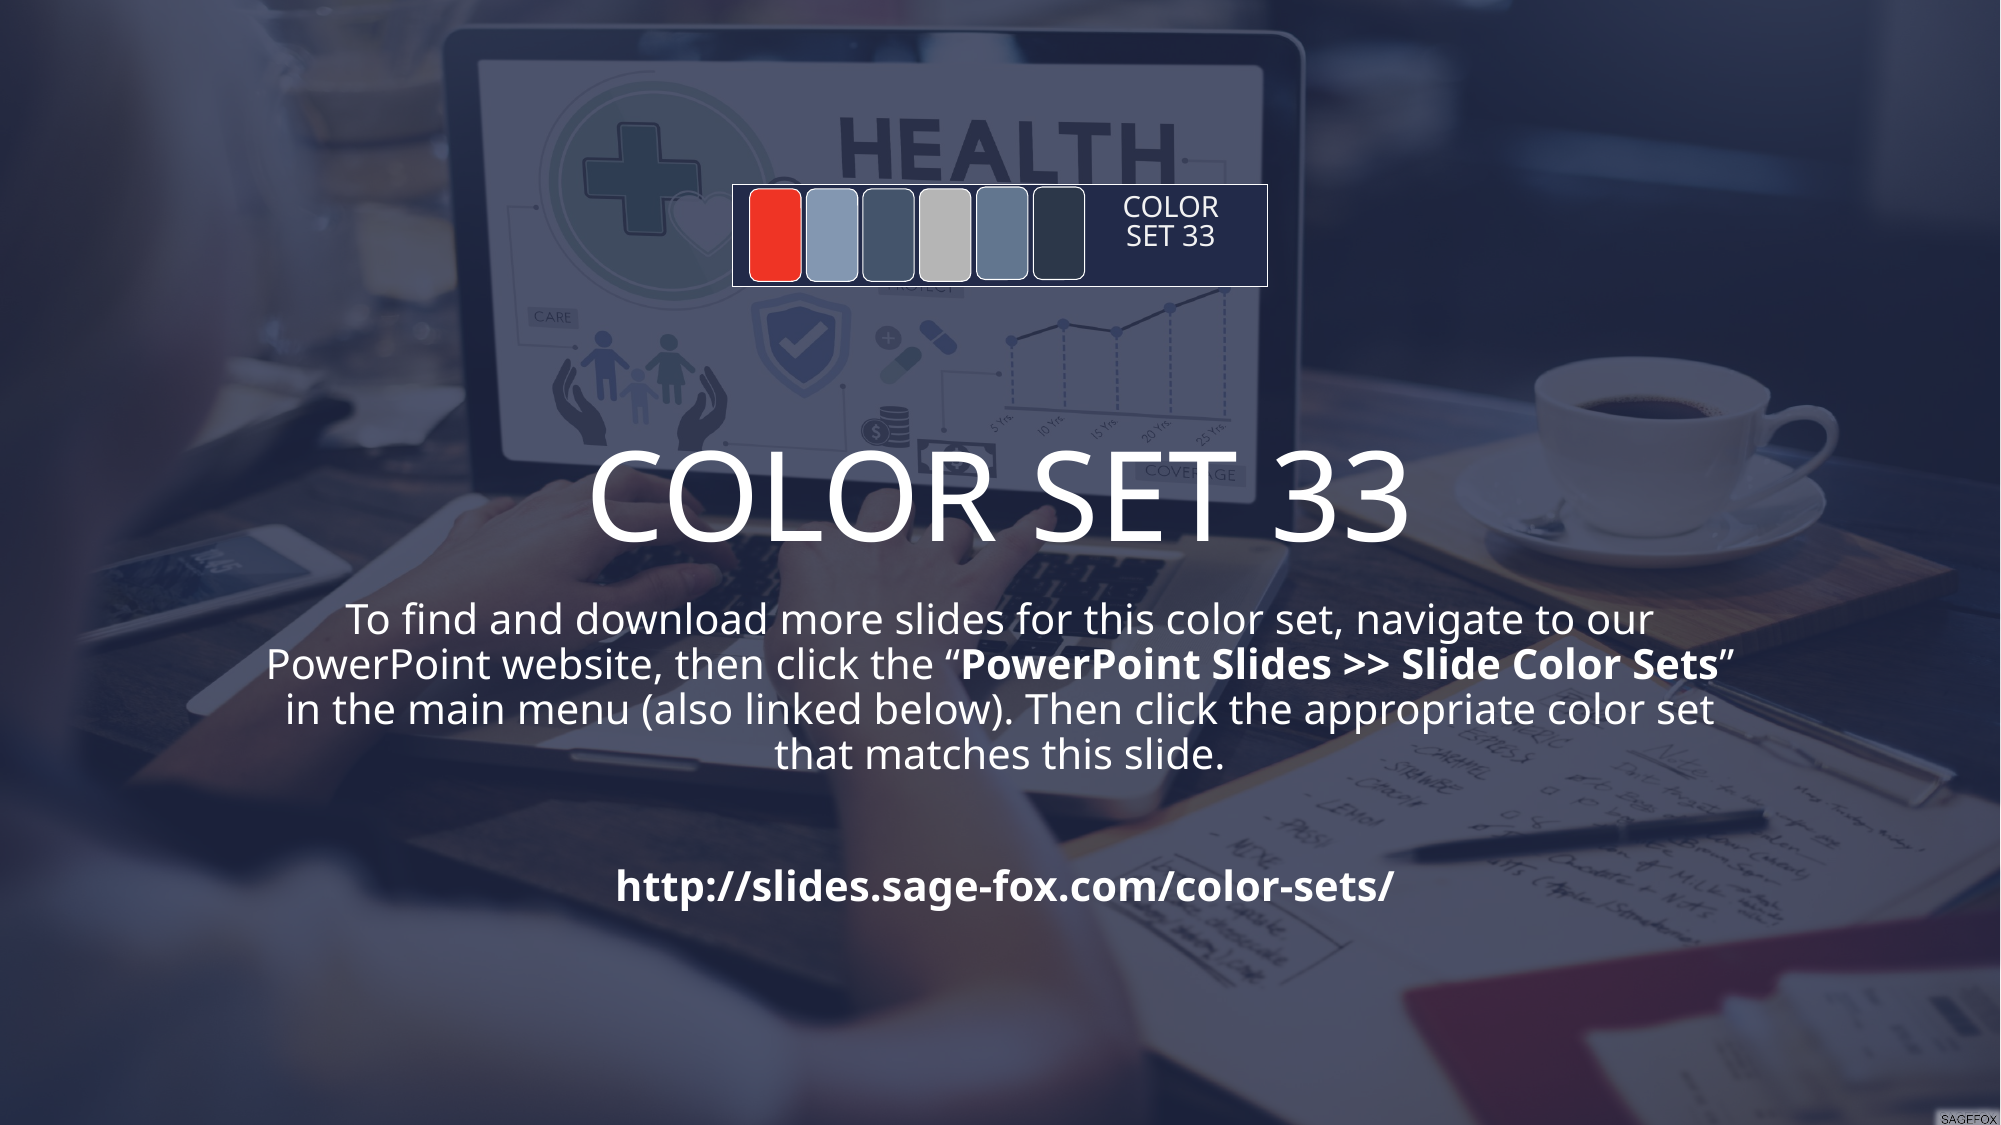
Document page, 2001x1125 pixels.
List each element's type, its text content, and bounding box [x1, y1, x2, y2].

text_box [732, 184, 1268, 290]
picture [1938, 1114, 1999, 1125]
title COLOR SET 33 [249, 184, 1750, 576]
subtitle To find and download more slides for this color set, navigate to our PowerPoint website, then click the “PowerPoint Slides >> Slide Color Sets” in the main menu (also linked below). Then click the appropriate color set that matches this slide. http://slides.sage-fox.com/color-sets/ [249, 590, 1750, 863]
